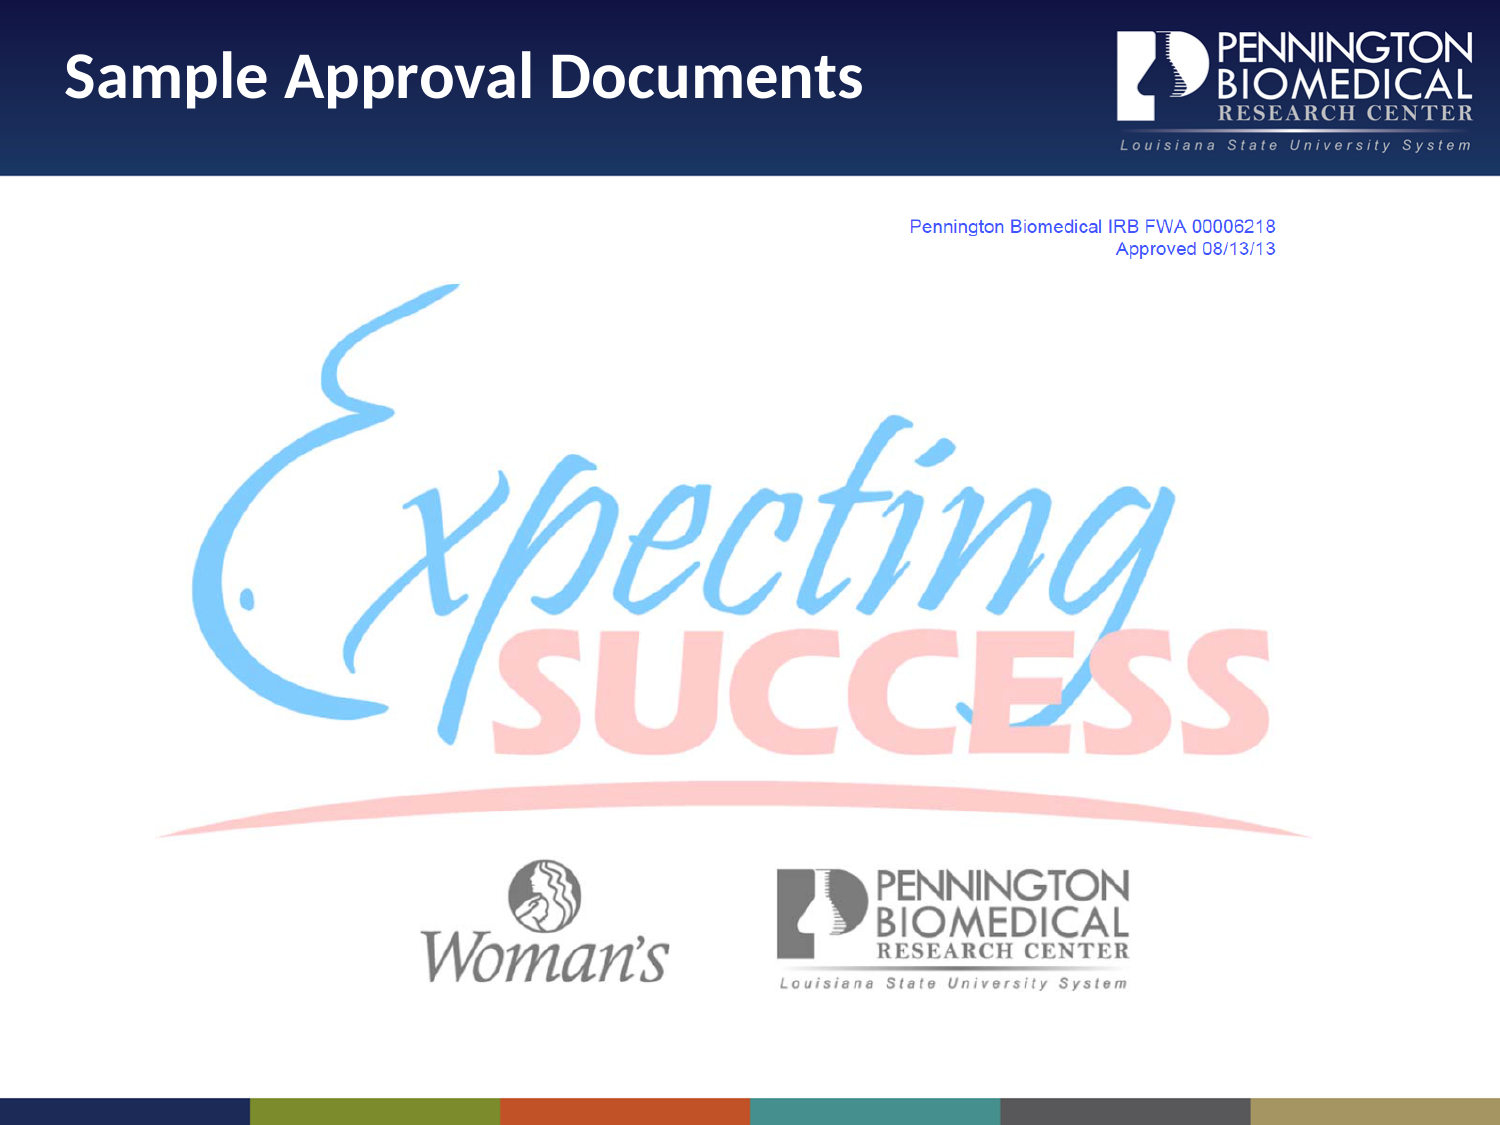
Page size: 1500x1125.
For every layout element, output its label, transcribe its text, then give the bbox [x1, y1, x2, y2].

picture [0, 0, 1500, 1125]
text_box Sample Approval Documents [49, 24, 1088, 120]
